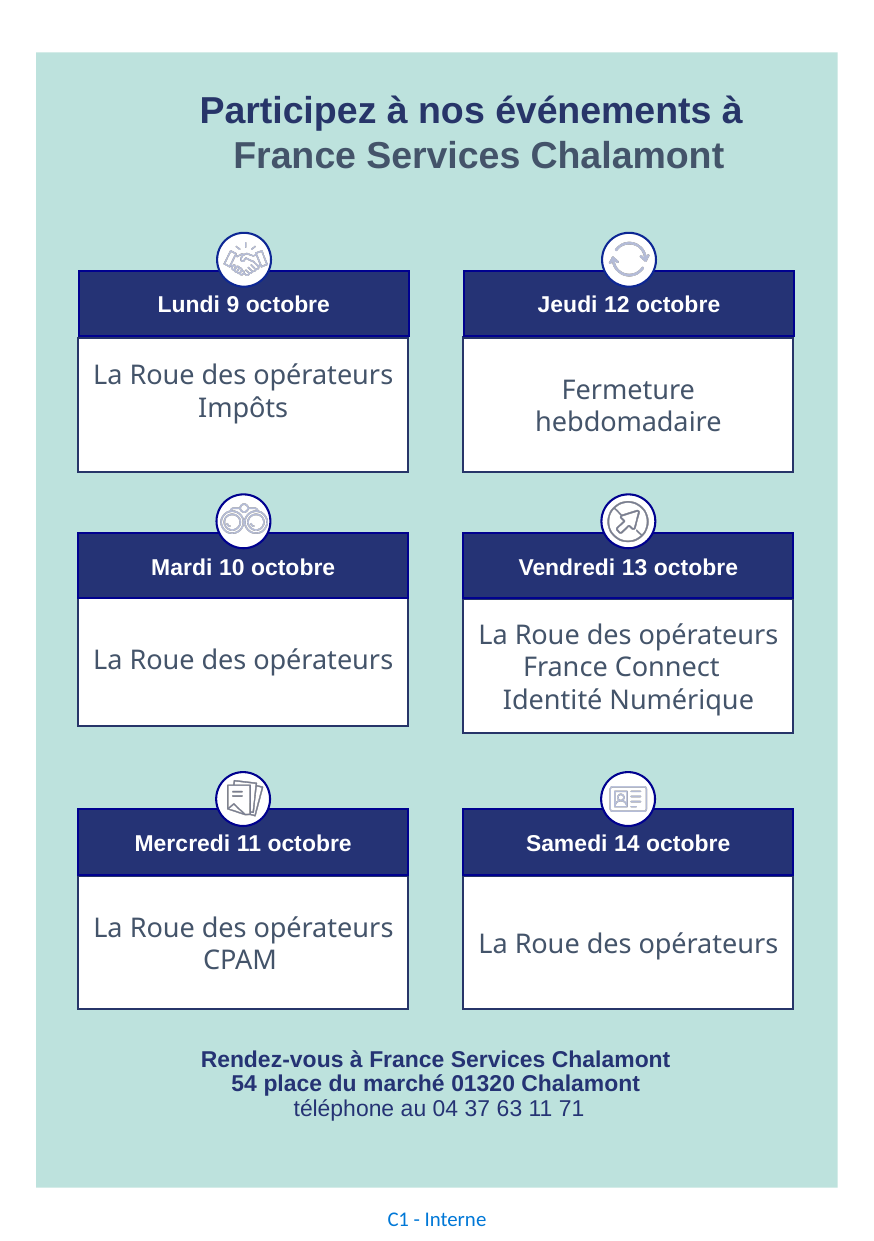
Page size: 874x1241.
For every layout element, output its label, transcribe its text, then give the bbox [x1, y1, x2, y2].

text_box La Roue des opérateurs France Connect Identité Numérique [463, 599, 794, 733]
text_box Fermeture hebdomadaire [463, 337, 794, 472]
text_box Mercredi 11 octobre [78, 809, 409, 875]
text_box Jeudi 12 octobre [463, 271, 794, 337]
picture [208, 761, 282, 834]
picture [591, 762, 665, 836]
text_box Samedi 14 octobre [463, 809, 794, 875]
text_box Rendez-vous à France Services Chalamont 54 place du marché 01320 Chalamont téléphone au 04 37 63 11 71 [78, 1032, 794, 1153]
picture [208, 223, 282, 297]
text_box Vendredi 13 octobre [463, 532, 794, 599]
picture [593, 222, 667, 296]
text_box La Roue des opérateurs Impôts Impôts [78, 337, 409, 473]
text_box Mardi 10 octobre [78, 532, 409, 599]
text_box Participez à nos événements à France Services Chalamont [184, 78, 774, 184]
text_box La Roue des opérateurs [463, 875, 794, 1010]
text_box [36, 52, 838, 1188]
text_box La Roue des opérateurs CPAM [78, 875, 409, 1010]
text_box Lundi 9 octobre [78, 271, 410, 337]
text_box La Roue des opérateurs [78, 599, 409, 726]
picture [590, 484, 664, 558]
picture [207, 484, 281, 558]
